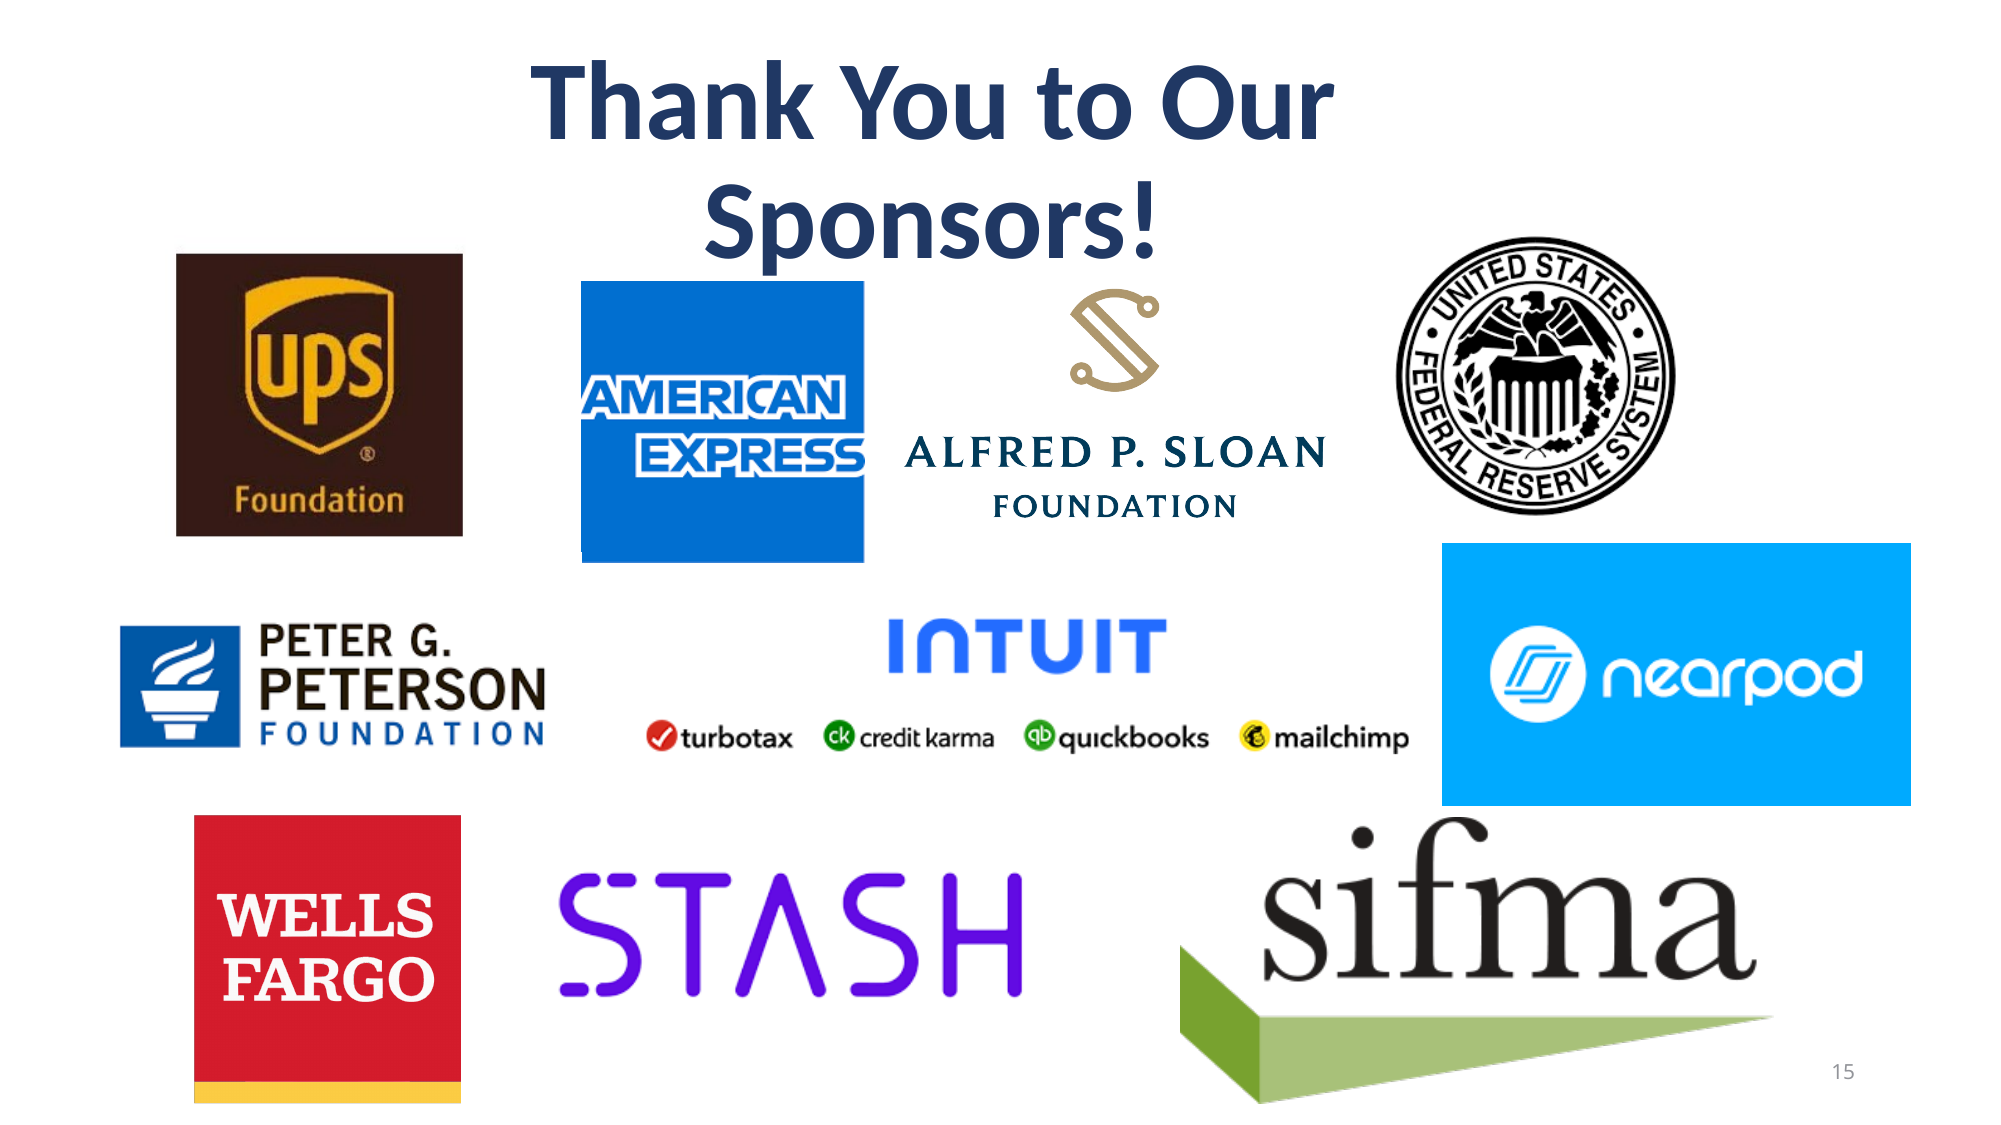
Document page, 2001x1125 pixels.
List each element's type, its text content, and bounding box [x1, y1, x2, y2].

picture [97, 235, 1774, 1104]
text_box Thank You to Our Sponsors! [303, 36, 1564, 289]
picture [1745, 651, 1862, 706]
picture [1490, 625, 1587, 723]
picture [1603, 658, 1679, 697]
picture [1680, 658, 1745, 697]
picture [190, 811, 465, 1107]
slide_number 15 [1774, 1042, 1863, 1103]
picture [165, 235, 478, 544]
